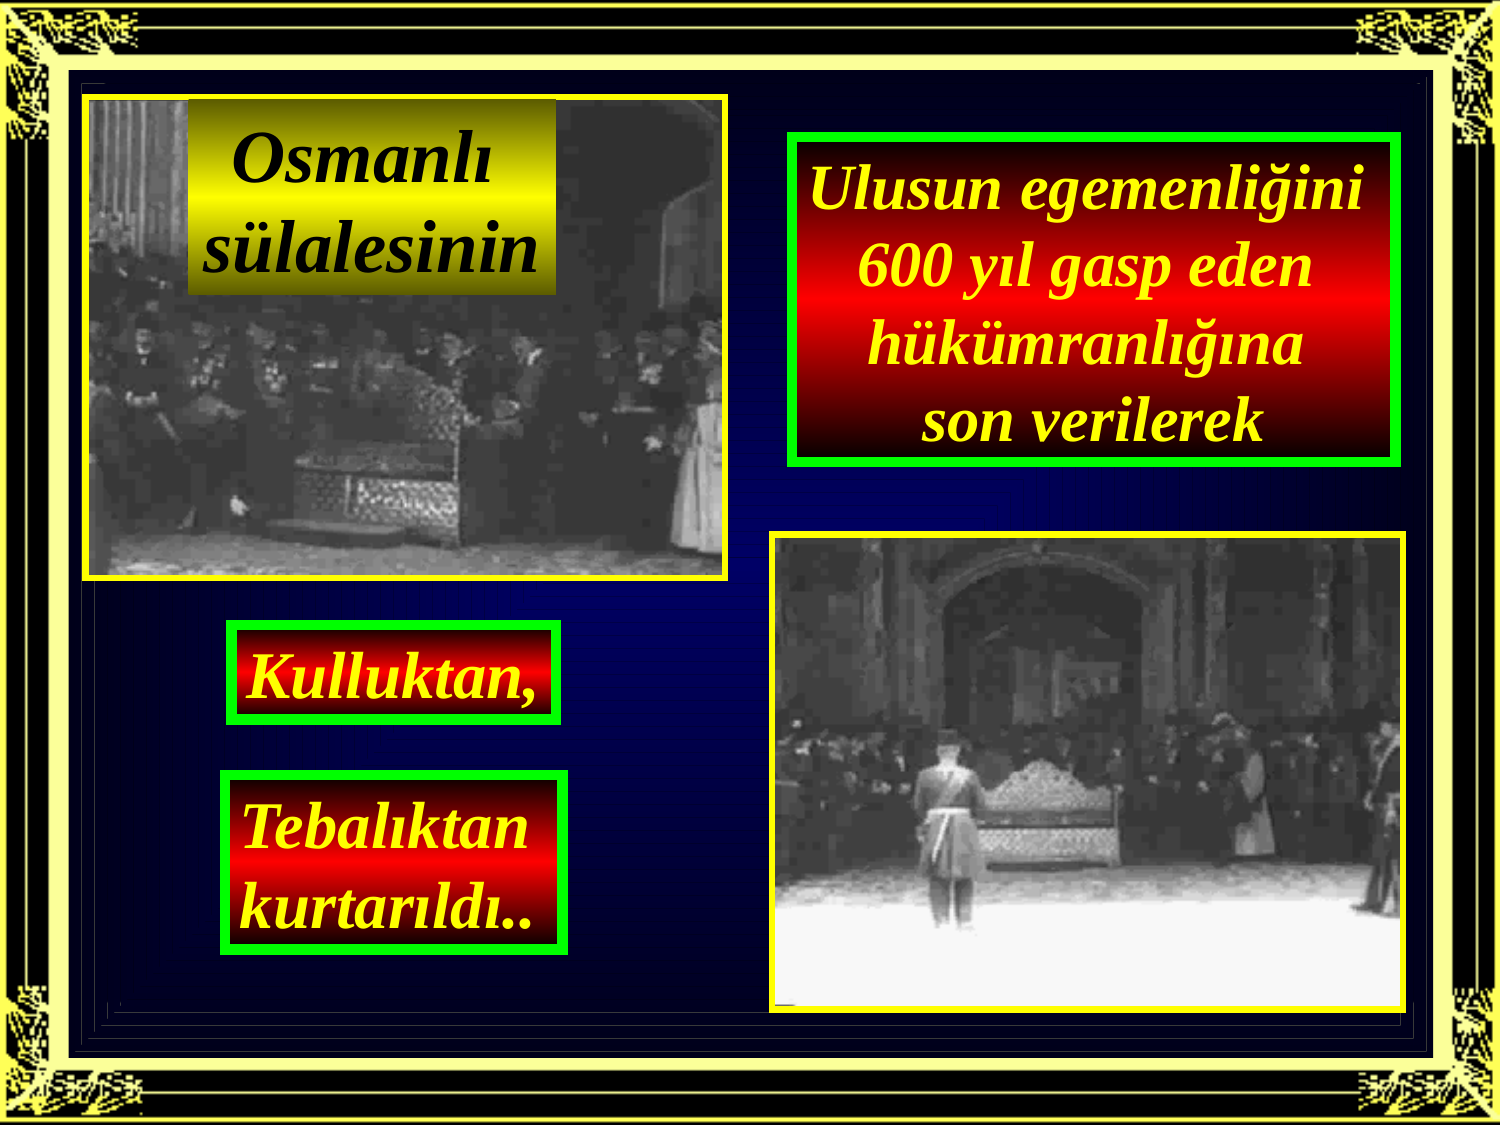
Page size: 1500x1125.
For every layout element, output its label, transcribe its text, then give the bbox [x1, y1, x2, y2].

picture [0, 0, 1500, 1125]
text_box Ulusun egemenliğini 600 yıl gasp eden hükümranlığına son verilerek [792, 137, 1396, 462]
text_box Kulluktan, [231, 624, 556, 720]
text_box Tebalıktan kurtarıldı.. [224, 774, 563, 950]
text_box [88, 99, 722, 575]
